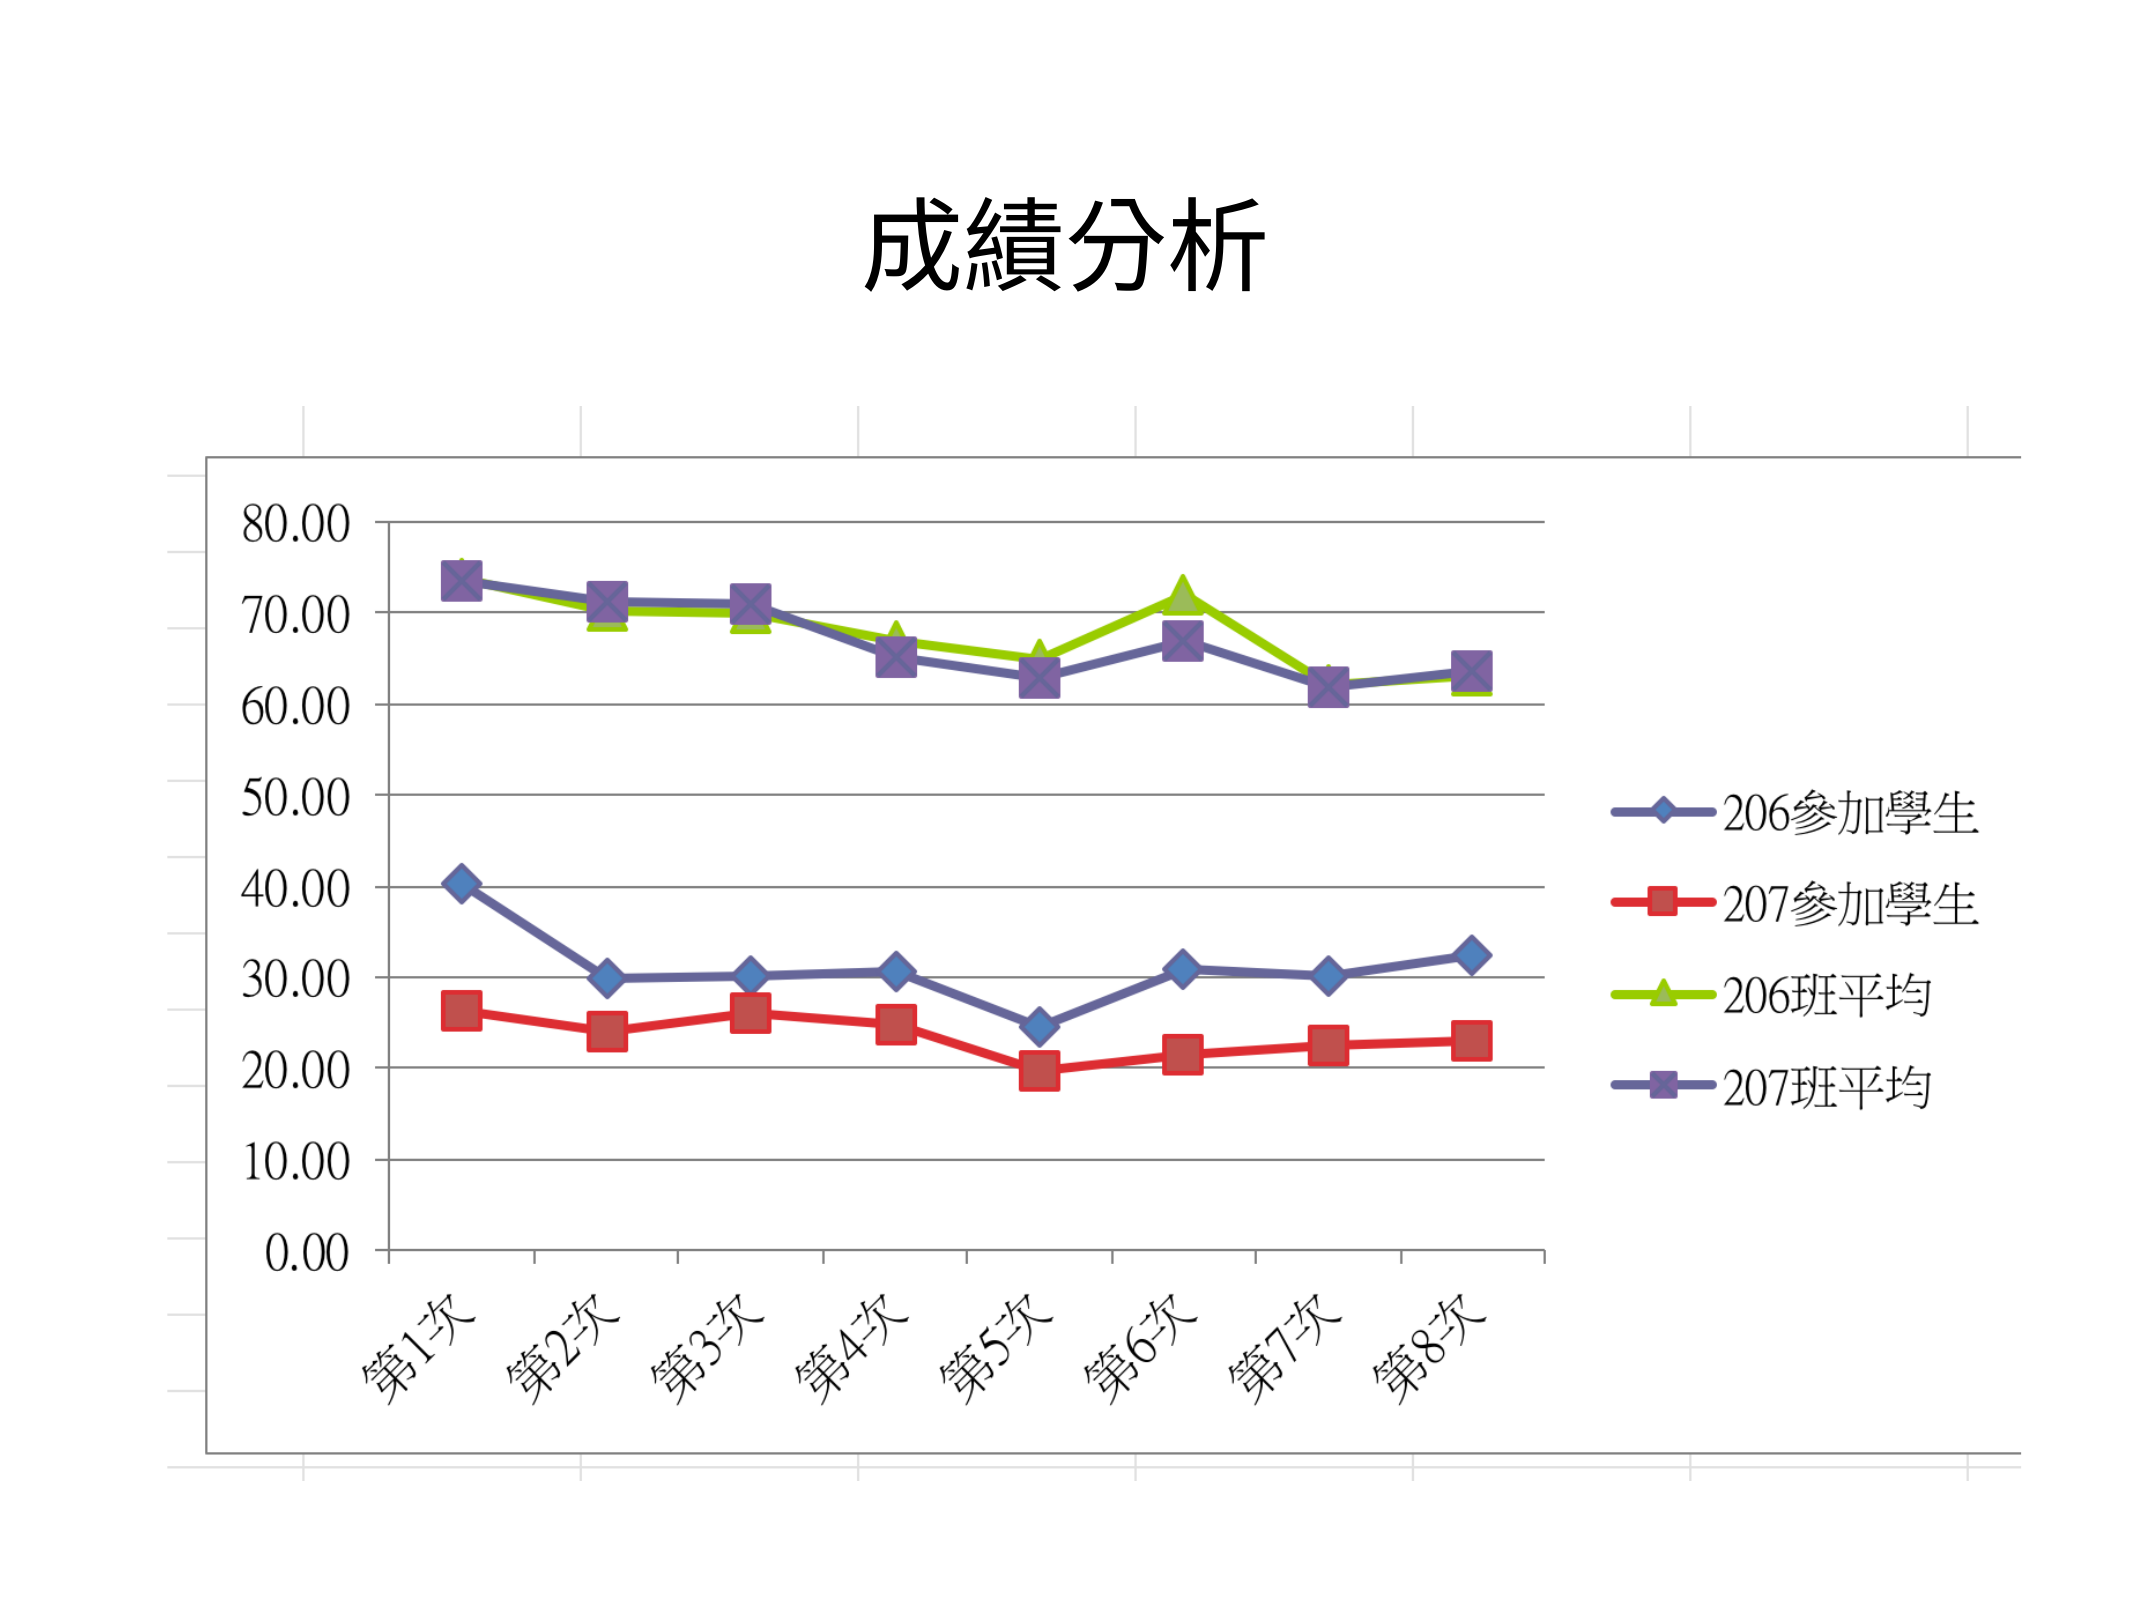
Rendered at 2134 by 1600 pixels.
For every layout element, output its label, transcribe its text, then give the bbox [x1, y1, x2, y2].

picture [167, 406, 2022, 1481]
text_box 成績分析 [206, 173, 1924, 404]
